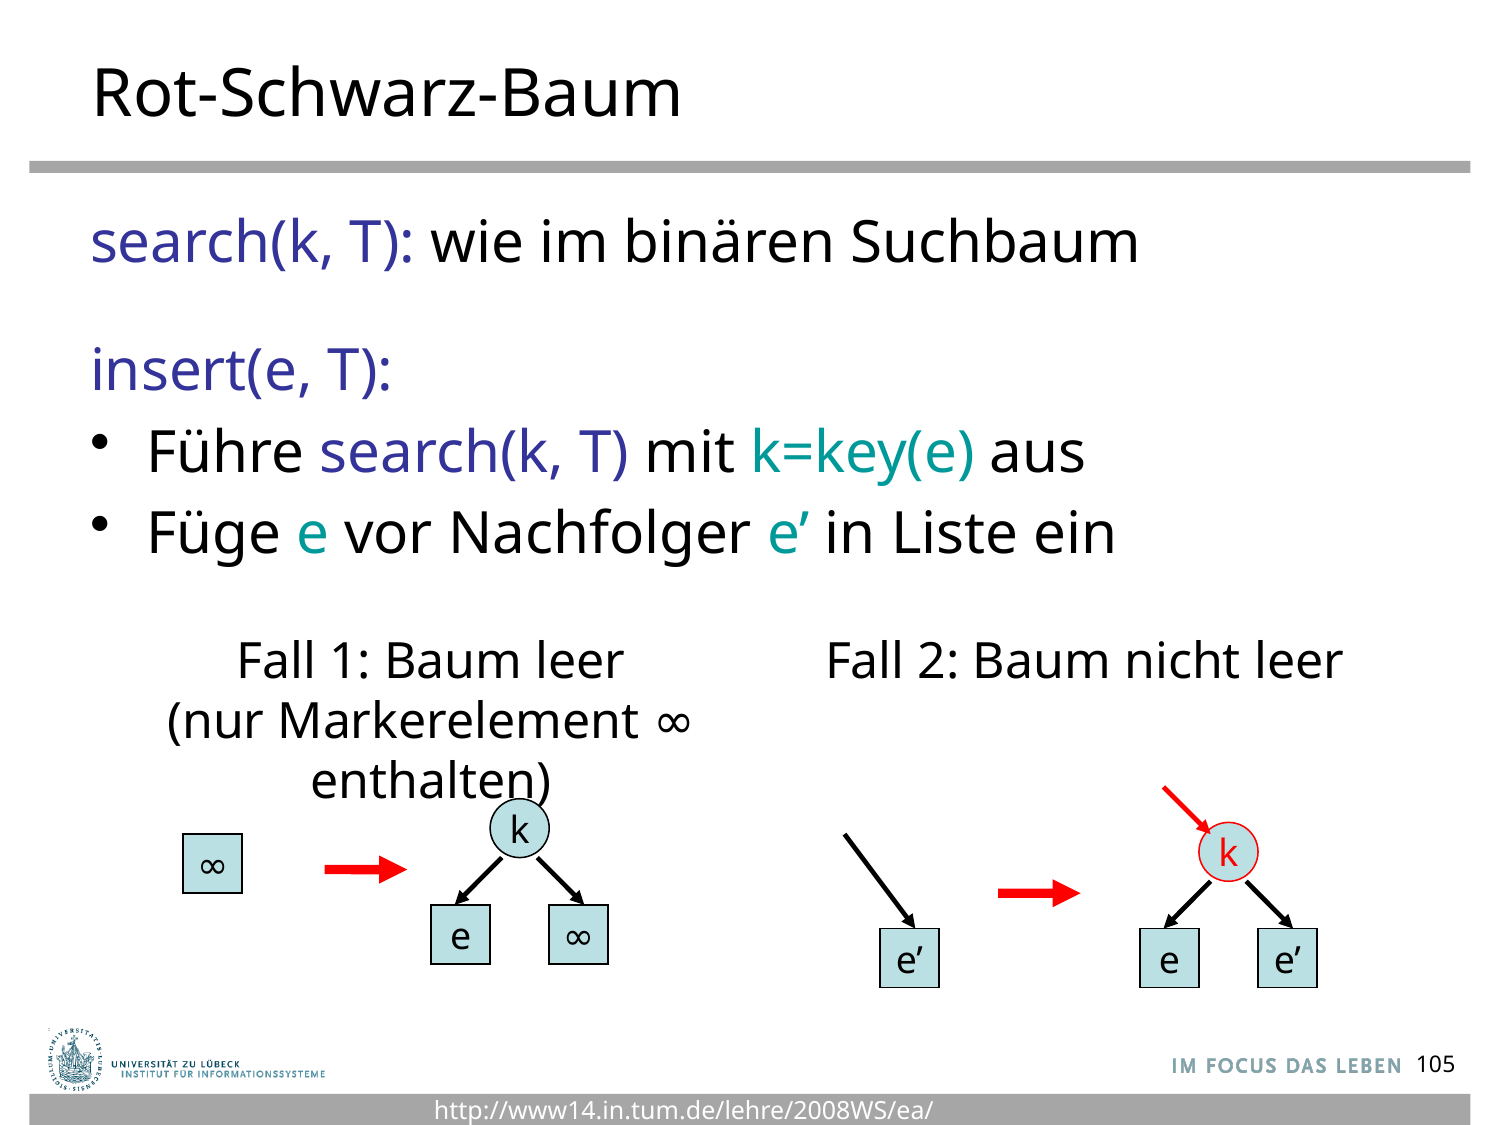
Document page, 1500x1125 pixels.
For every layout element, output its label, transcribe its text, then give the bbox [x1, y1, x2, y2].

text_box e [430, 904, 491, 965]
text_box [998, 887, 1081, 900]
list search(k, T): wie im binären Suchbaum insert(e, T): Führe search(k, T) mit k=key(e) aus Füge e vor Nachfolger e’ in Liste ein [75, 196, 1425, 1012]
text_box Fall 1: Baum leer (nur Markerelement ∞ enthalten) [53, 621, 809, 817]
text_box ∞ [548, 904, 609, 965]
text_box e [1139, 928, 1199, 988]
slide_number 105 [1305, 1050, 1471, 1083]
text_box [1163, 881, 1211, 929]
text_box [1245, 881, 1294, 929]
text_box [324, 863, 408, 876]
text_box ∞ [183, 834, 243, 894]
text_box k [490, 798, 550, 858]
title Rot-Schwarz-Baum [76, 42, 1427, 126]
text_box [844, 834, 916, 929]
text_box k [1198, 822, 1259, 882]
text_box [1163, 786, 1211, 835]
text_box http://www14.in.tum.de/lehre/2008WS/ea/index.html.de [419, 1087, 1046, 1125]
text_box Fall 2: Baum nicht leer [810, 621, 1360, 697]
text_box e’ [1257, 928, 1317, 988]
text_box [454, 857, 502, 905]
text_box e’ [879, 928, 939, 988]
picture [1173, 1058, 1305, 1073]
text_box [537, 857, 585, 905]
